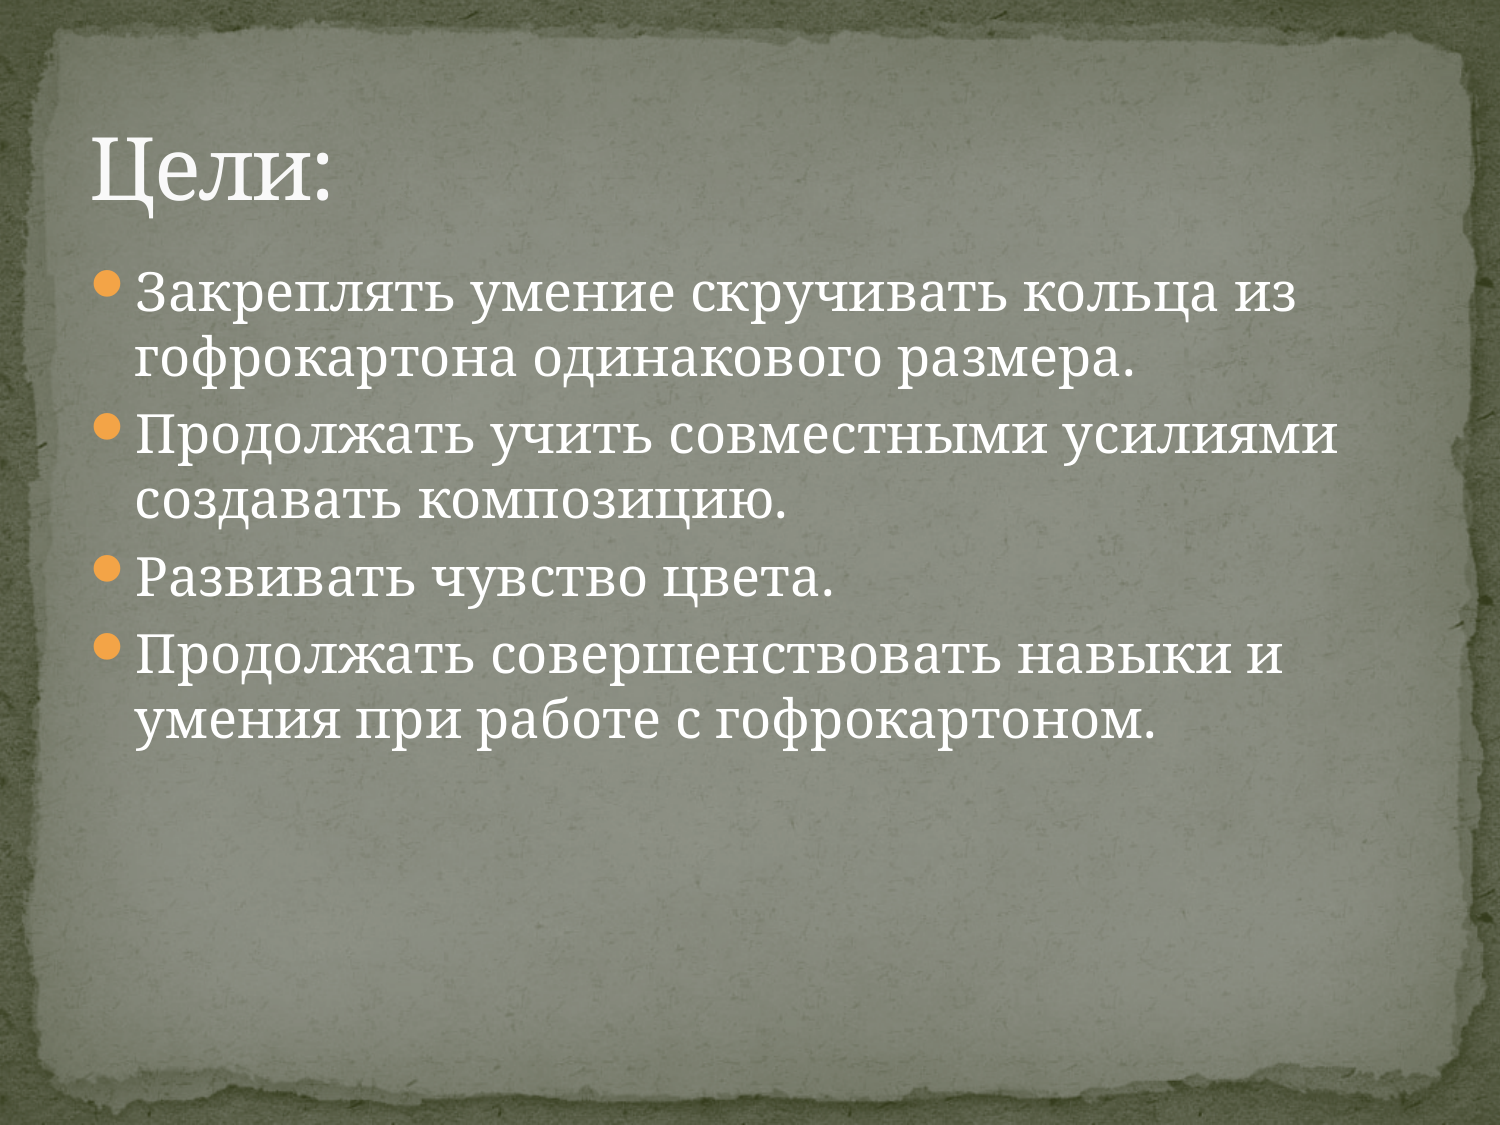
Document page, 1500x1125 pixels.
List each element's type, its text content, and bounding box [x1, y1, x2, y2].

list Закреплять умение скручивать кольца из гофрокартона одинакового размера. Продолжать учить совместными усилиями создавать композицию. Развивать чувство цвета. Продолжать совершенствовать навыки и умения при работе с гофрокартоном. [75, 249, 1425, 1000]
title Цели: [74, 24, 1425, 225]
